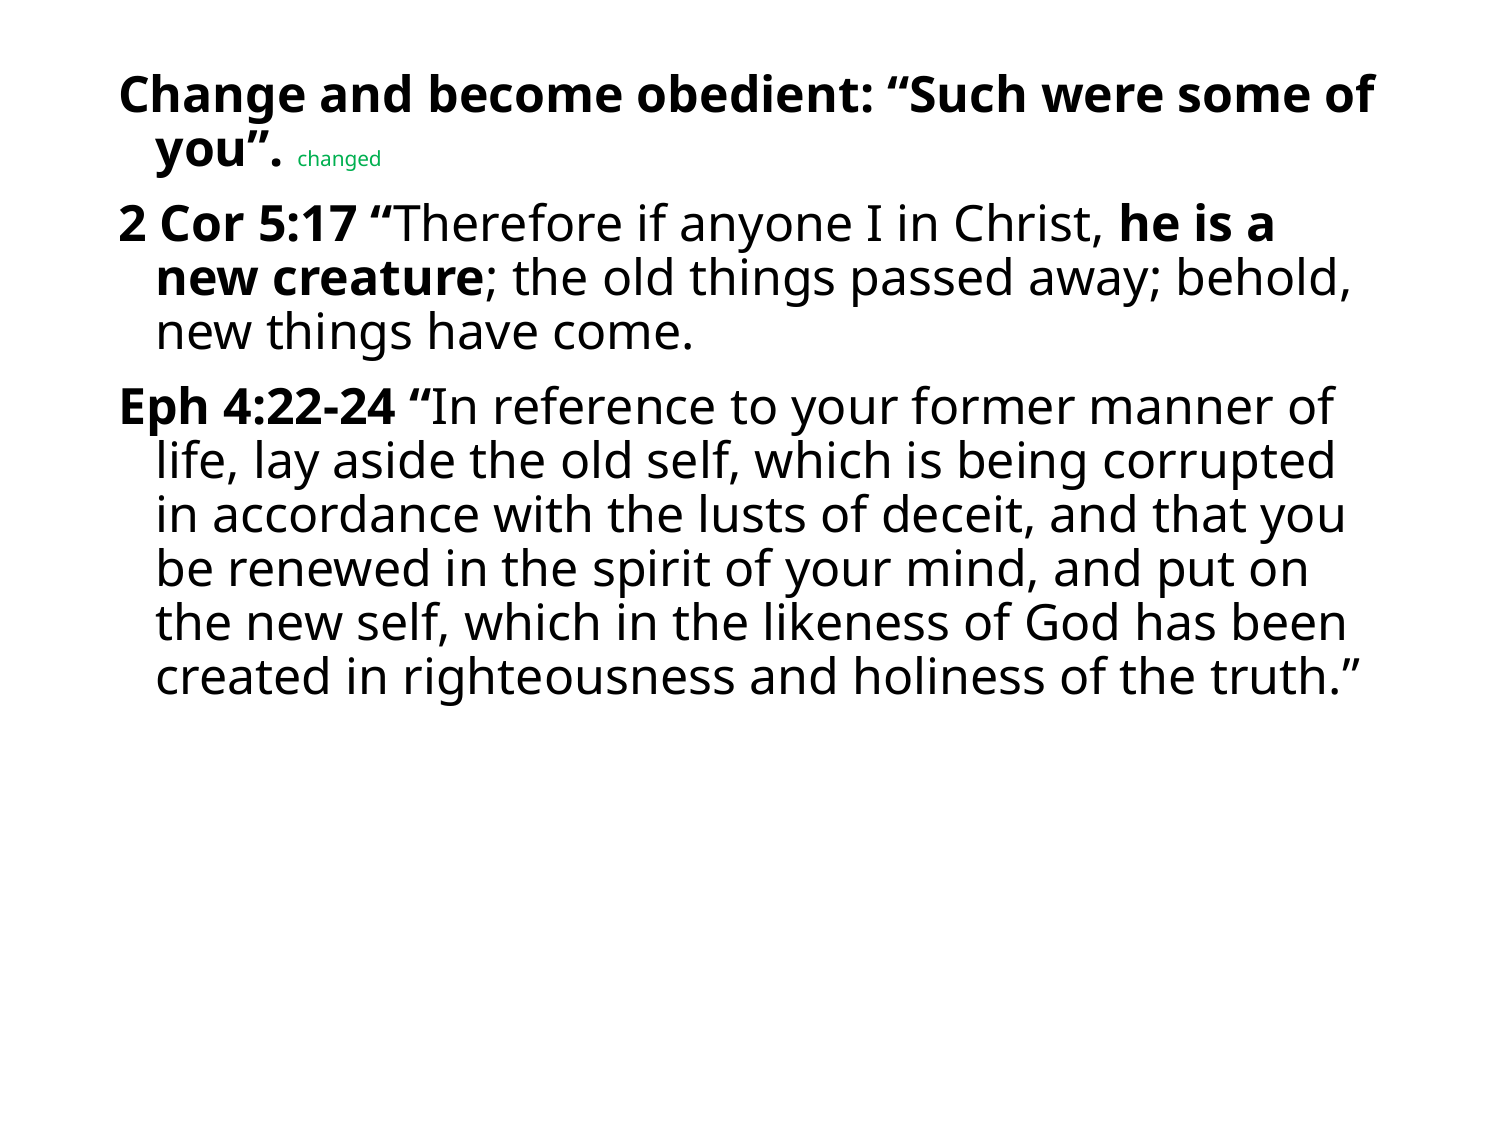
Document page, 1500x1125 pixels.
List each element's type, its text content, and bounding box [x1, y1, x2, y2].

list Change and become obedient: “Such were some of you”. changed 2 Cor 5:17 “Therefore if anyone I in Christ, he is a new creature; the old things passed away; behold, new things have come. Eph 4:22-24 “In reference to your former manner of life, lay aside the old self, which is being corrupted in accordance with the lusts of deceit, and that you be renewed in the spirit of your mind, and put on the new self, which in the likeness of God has been created in righteousness and holiness of the truth.” [103, 62, 1397, 1029]
